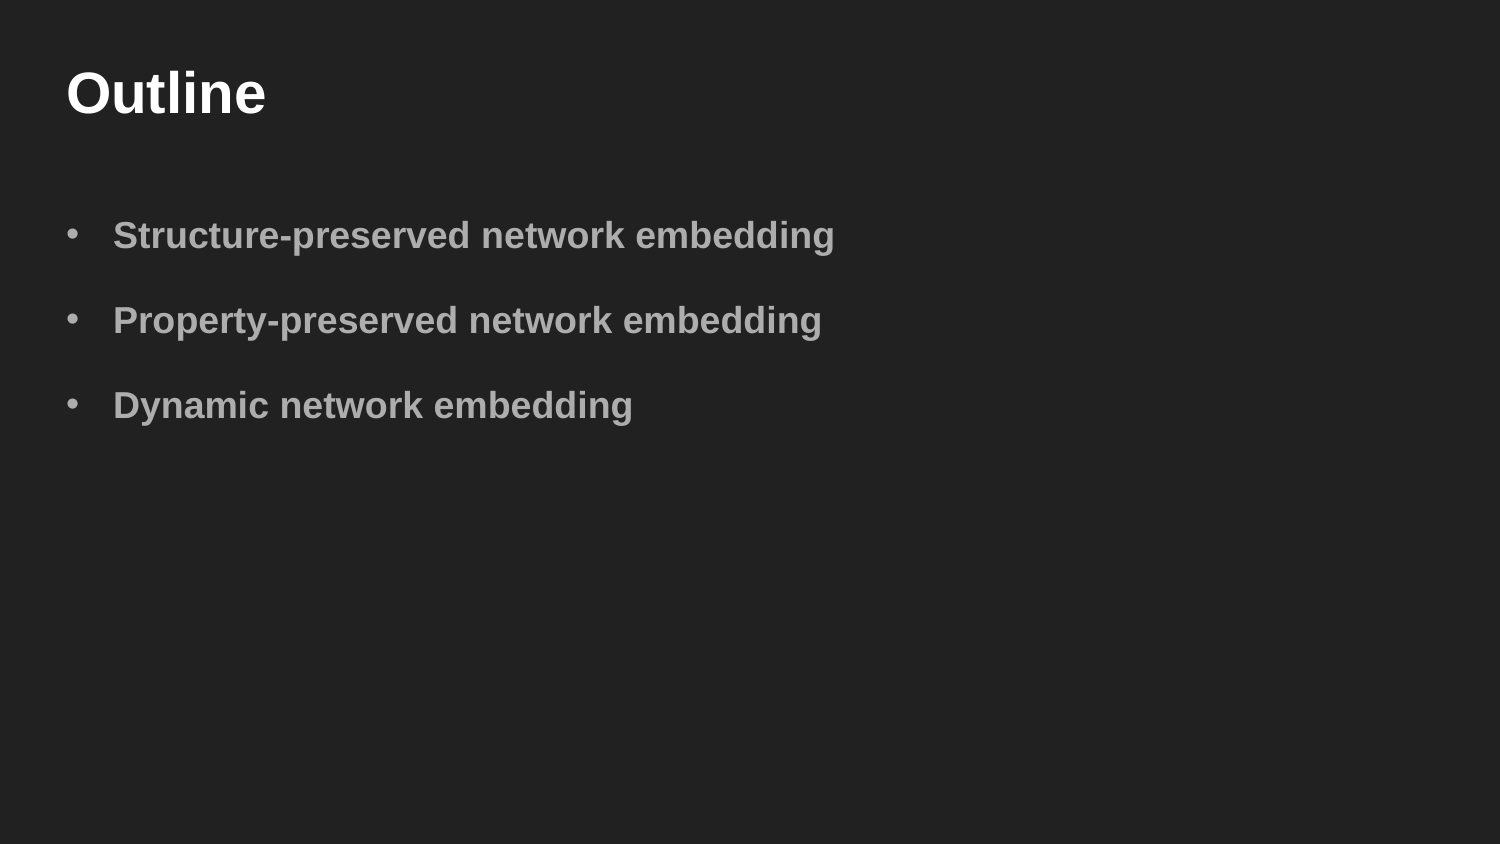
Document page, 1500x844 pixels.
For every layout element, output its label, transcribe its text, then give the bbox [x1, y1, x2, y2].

list Structure-preserved network embedding Property-preserved network embedding Dynamic network embedding [51, 189, 1449, 750]
text_box Outline [51, 40, 1449, 135]
